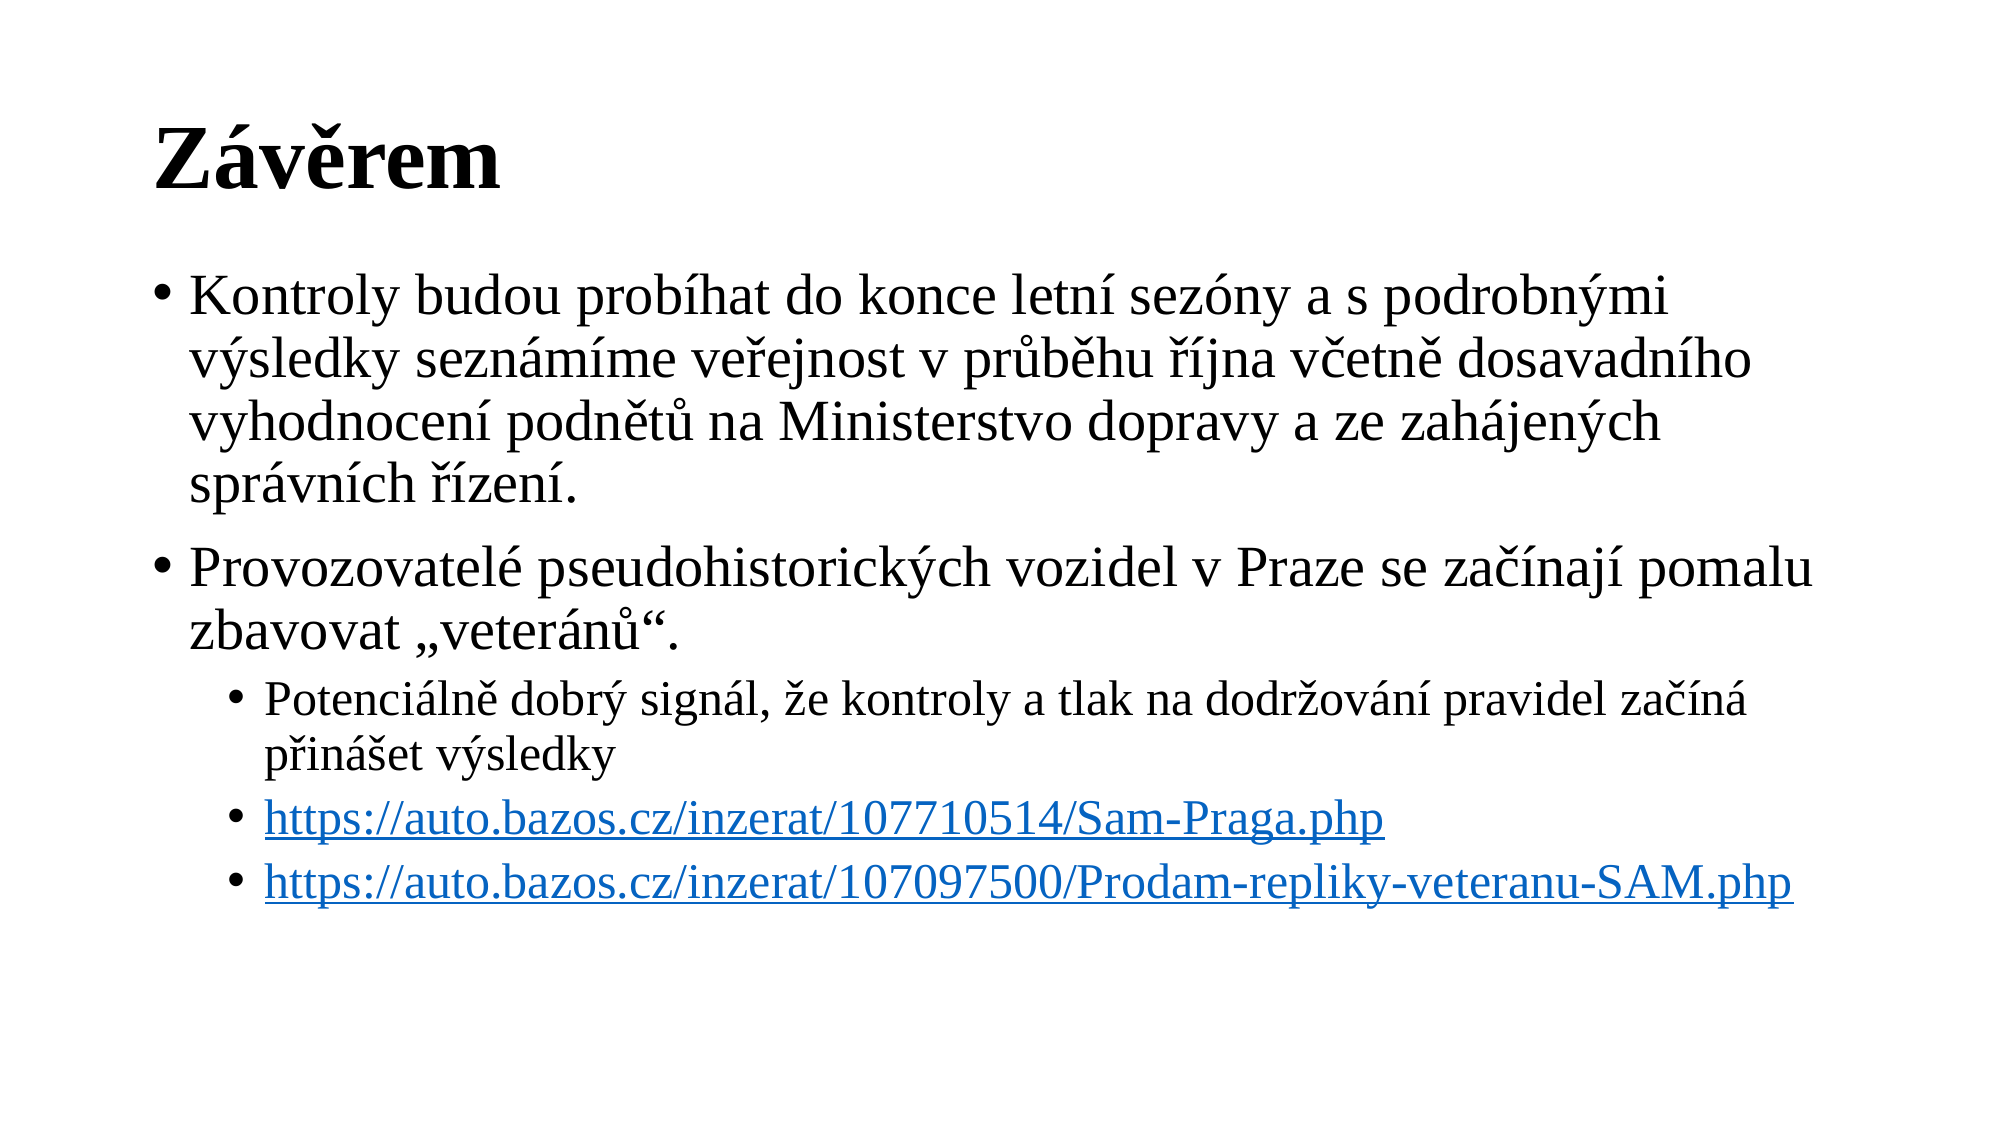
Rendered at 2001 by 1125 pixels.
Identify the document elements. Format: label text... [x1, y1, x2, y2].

title Závěrem [137, 61, 1863, 256]
list Kontroly budou probíhat do konce letní sezóny a s podrobnými výsledky seznámíme veřejnost v průběhu října včetně dosavadního vyhodnocení podnětů na Ministerstvo dopravy a ze zahájených správních řízení. Provozovatelé pseudohistorických vozidel v Praze se začínají pomalu zbavovat „veteránů“. Potenciálně dobrý signál, že kontroly a tlak na dodržování pravidel začíná přinášet výsledky https://auto.bazos.cz/inzerat/107710514/Sam-Praga.php https://auto.bazos.cz/inzerat/107097500/Prodam-repliky-veteranu-SAM.php [137, 256, 1863, 1014]
